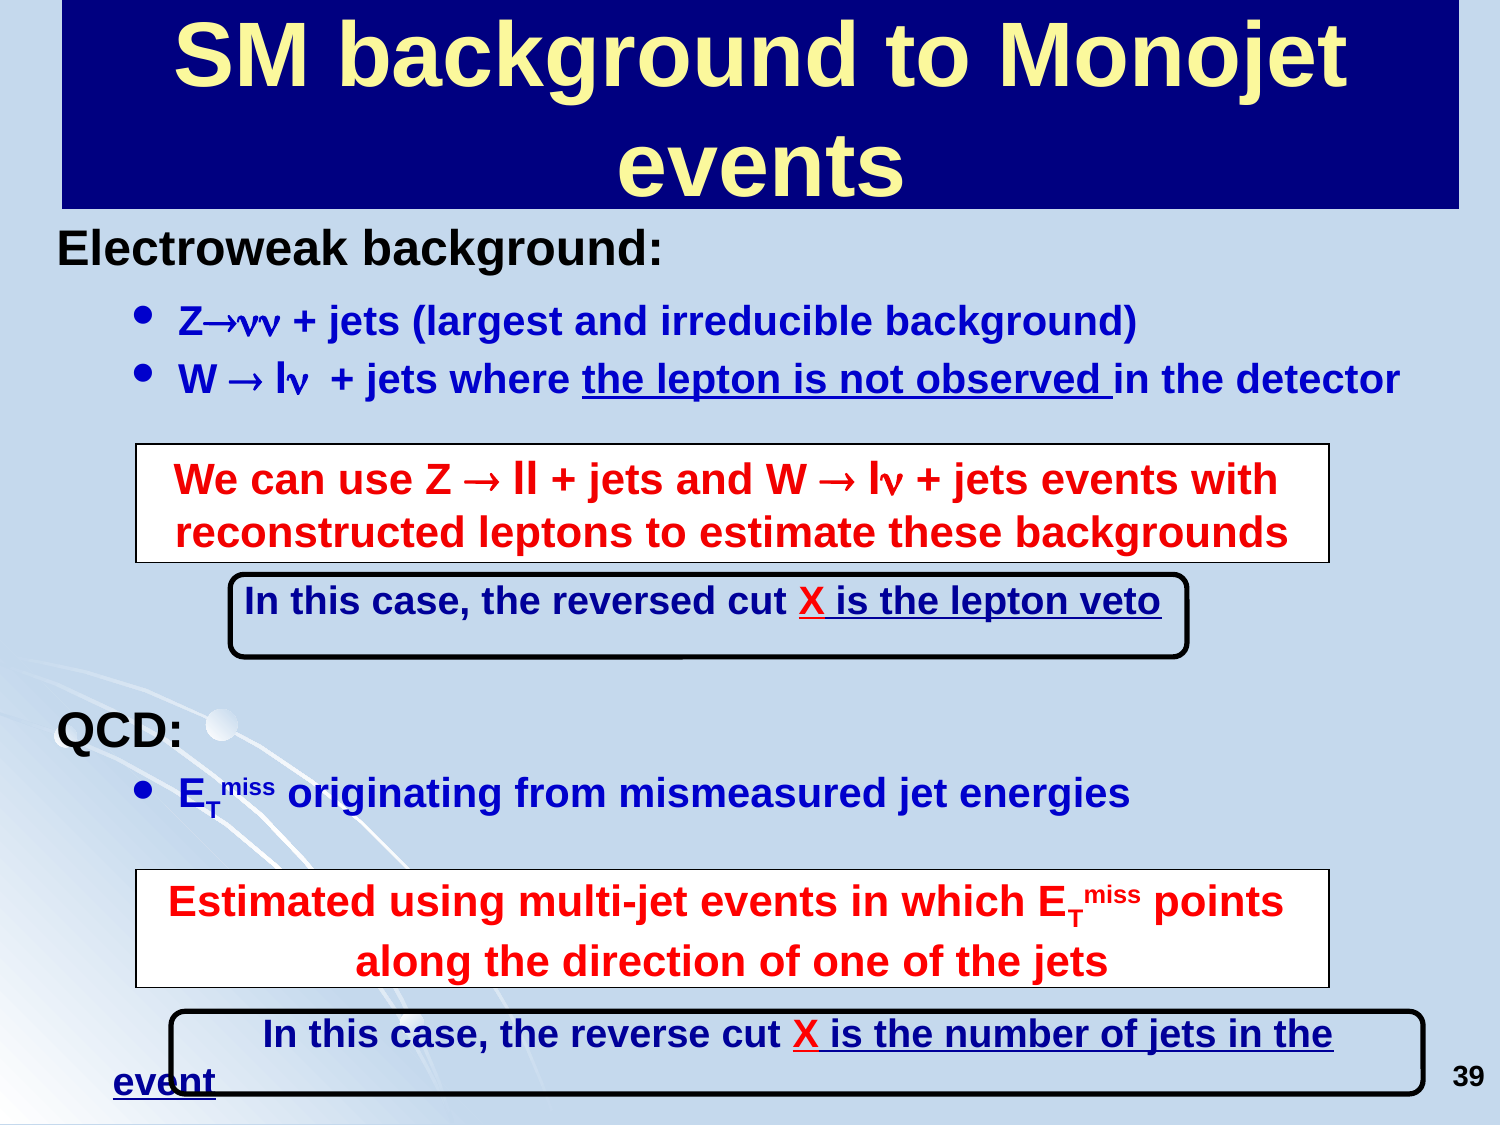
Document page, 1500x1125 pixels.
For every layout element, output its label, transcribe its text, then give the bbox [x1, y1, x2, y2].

text_box SM background to Monojet events [100, 25, 1424, 185]
slide_number 39 [1149, 1050, 1500, 1125]
text_box We can use Z  ll + jets and W  ln + jets events with reconstructed leptons to estimate these backgrounds [135, 444, 1329, 563]
text_box [230, 574, 1187, 657]
list Electroweak background: Znn + jets (largest and irreducible background) W  ln + jets where the lepton is not observed in the detector In this case, the reversed cut X is the lepton veto QCD: ETmiss originating from mismeasured jet energies In this case, the reverse cut X is the number of jets in the event [41, 208, 1450, 1102]
text_box [171, 1011, 1424, 1094]
text_box Estimated using multi-jet events in which ETmiss points along the direction of one of the jets [135, 869, 1329, 988]
text_box [62, 0, 1459, 208]
